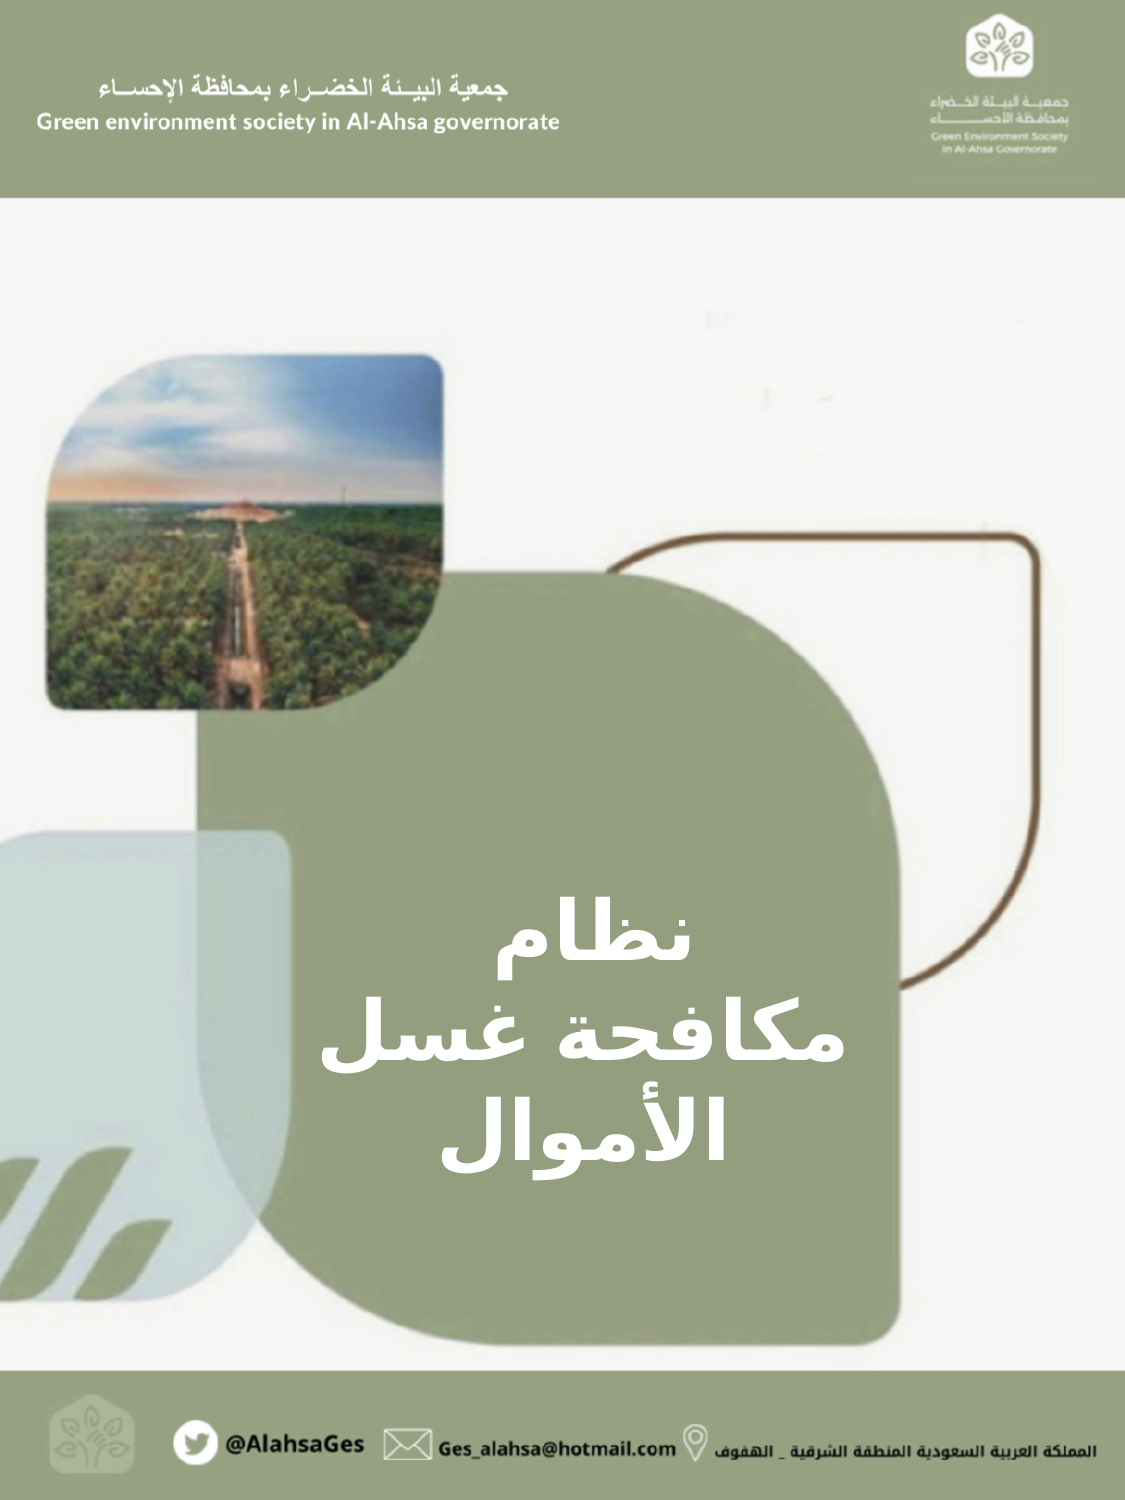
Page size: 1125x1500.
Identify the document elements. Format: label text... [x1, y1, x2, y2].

picture [0, 0, 1125, 1500]
text_box نظام مكافحة غسل الأموال [191, 869, 976, 1185]
